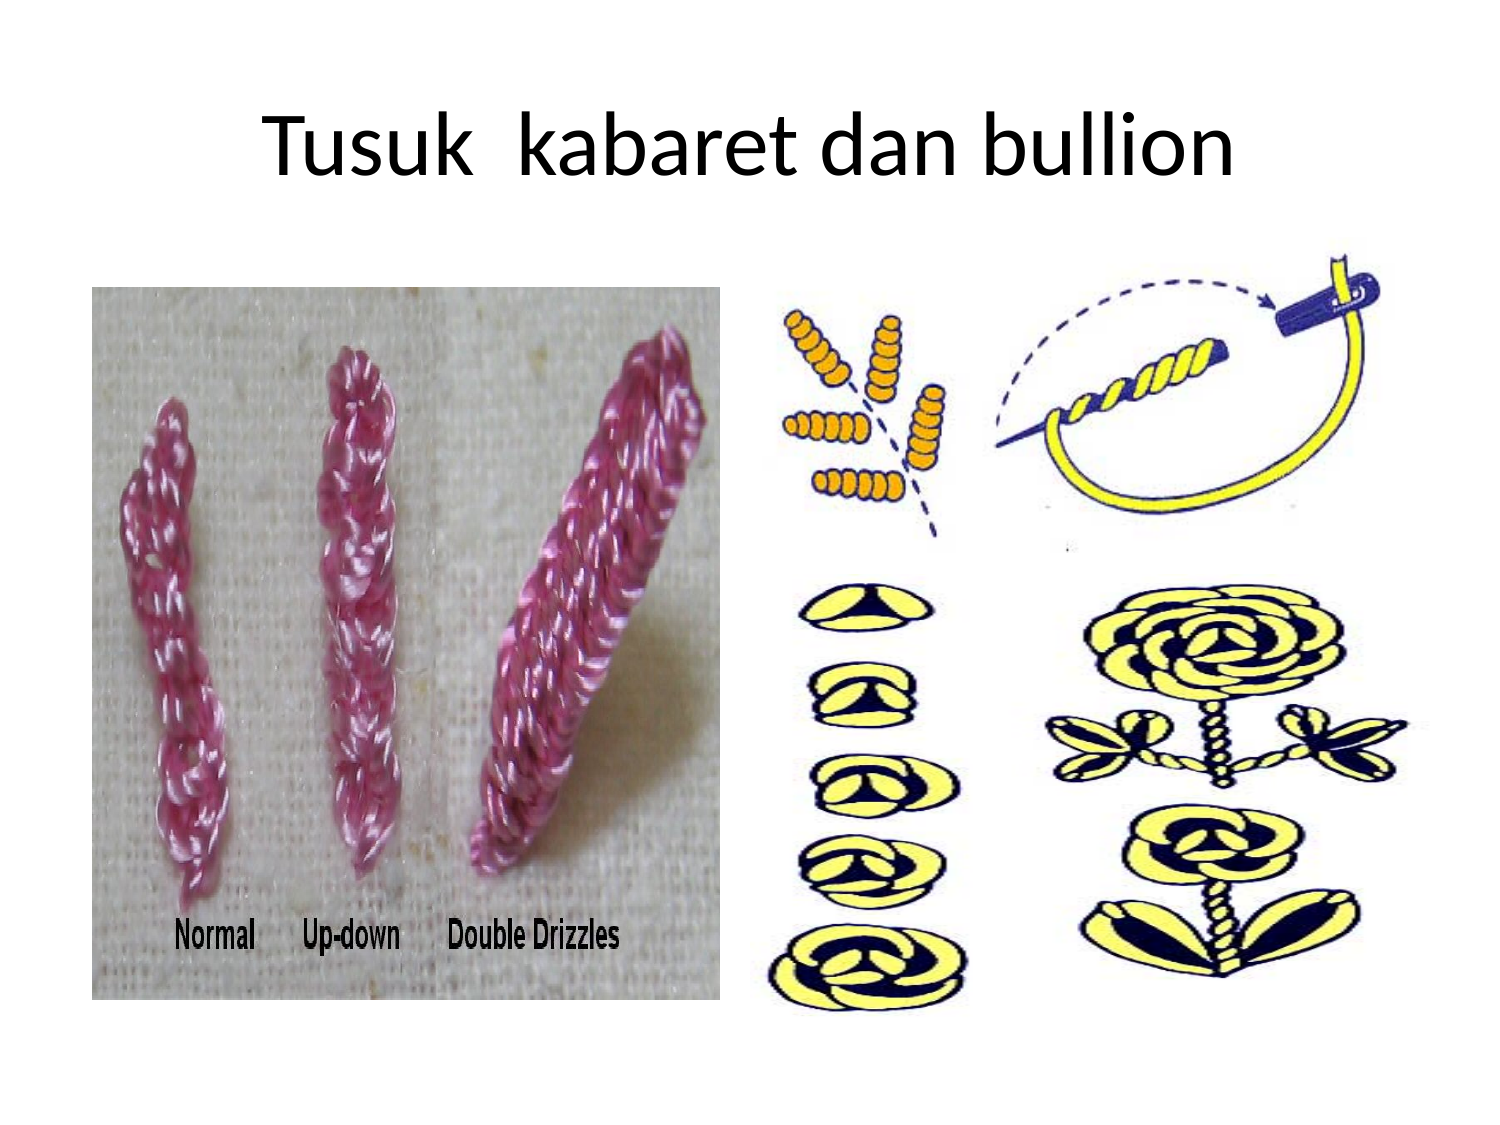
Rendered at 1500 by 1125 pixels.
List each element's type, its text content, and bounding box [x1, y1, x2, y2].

title Tusuk kabaret dan bullion [75, 45, 1425, 233]
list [92, 287, 720, 1001]
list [749, 237, 1413, 553]
picture [749, 574, 1438, 1038]
